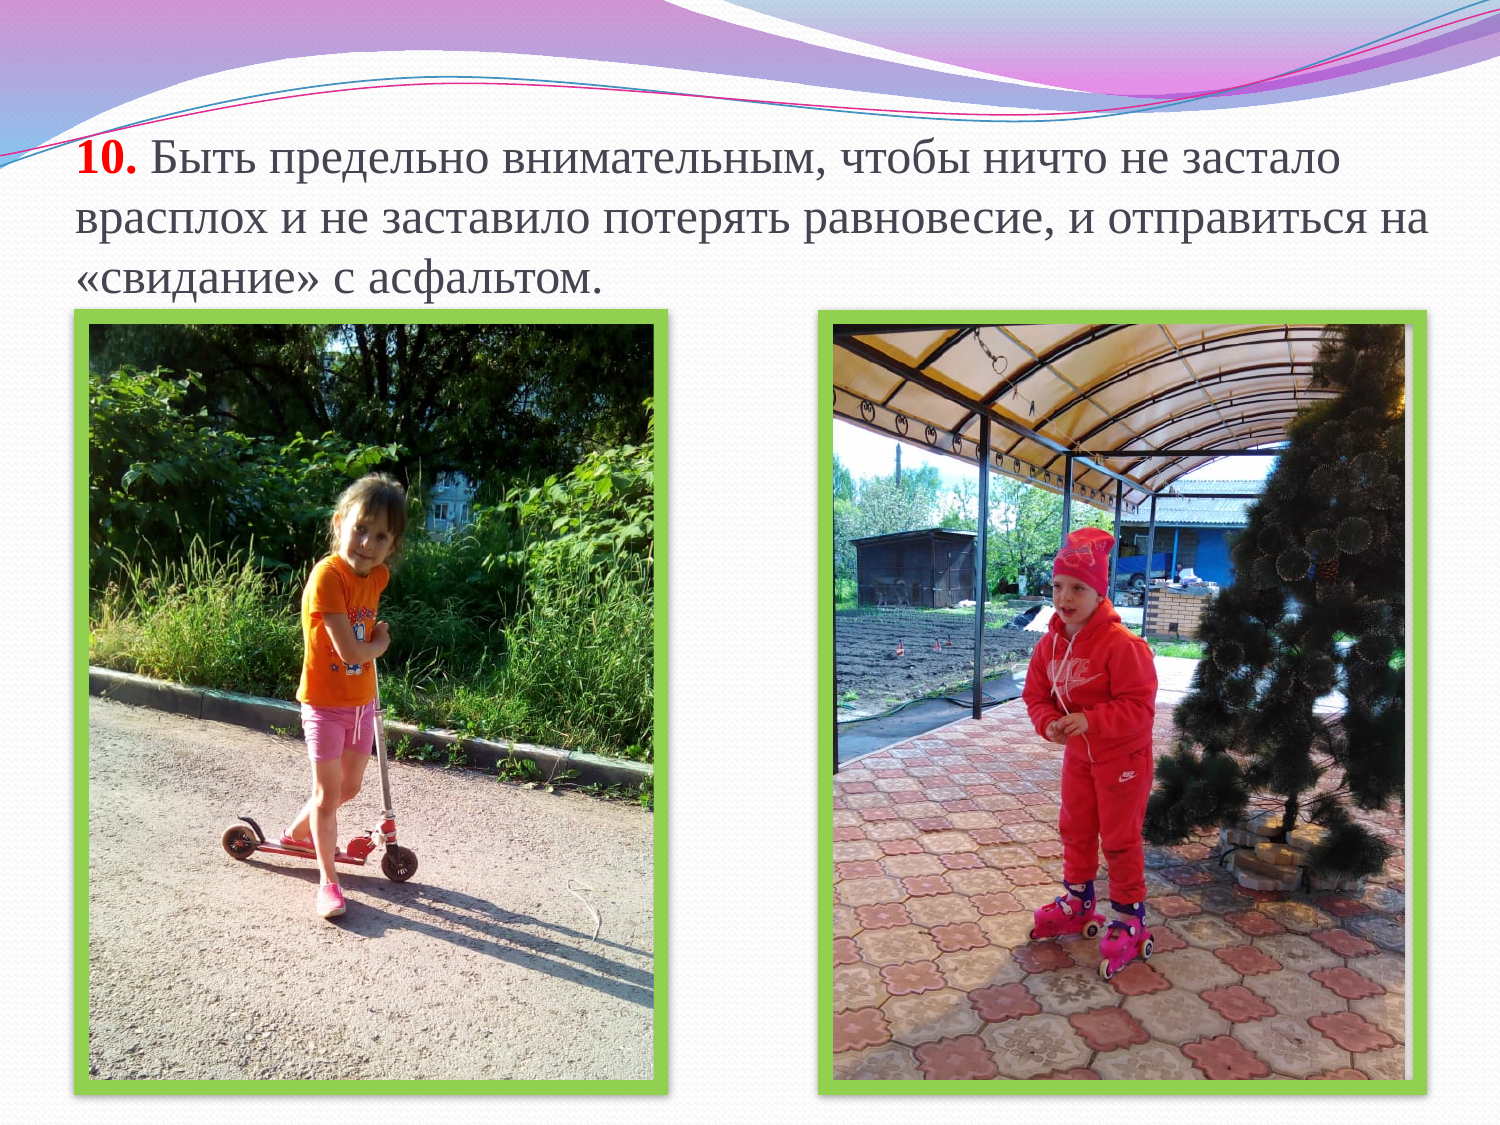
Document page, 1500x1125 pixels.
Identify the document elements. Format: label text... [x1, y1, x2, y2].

title 10. Быть предельно внимательным, чтобы ничто не застало врасплох и не заставило потерять равновесие, и отправиться на «свидание» с асфальтом. [75, 115, 1438, 303]
picture [88, 323, 654, 1081]
picture [832, 323, 1413, 1081]
